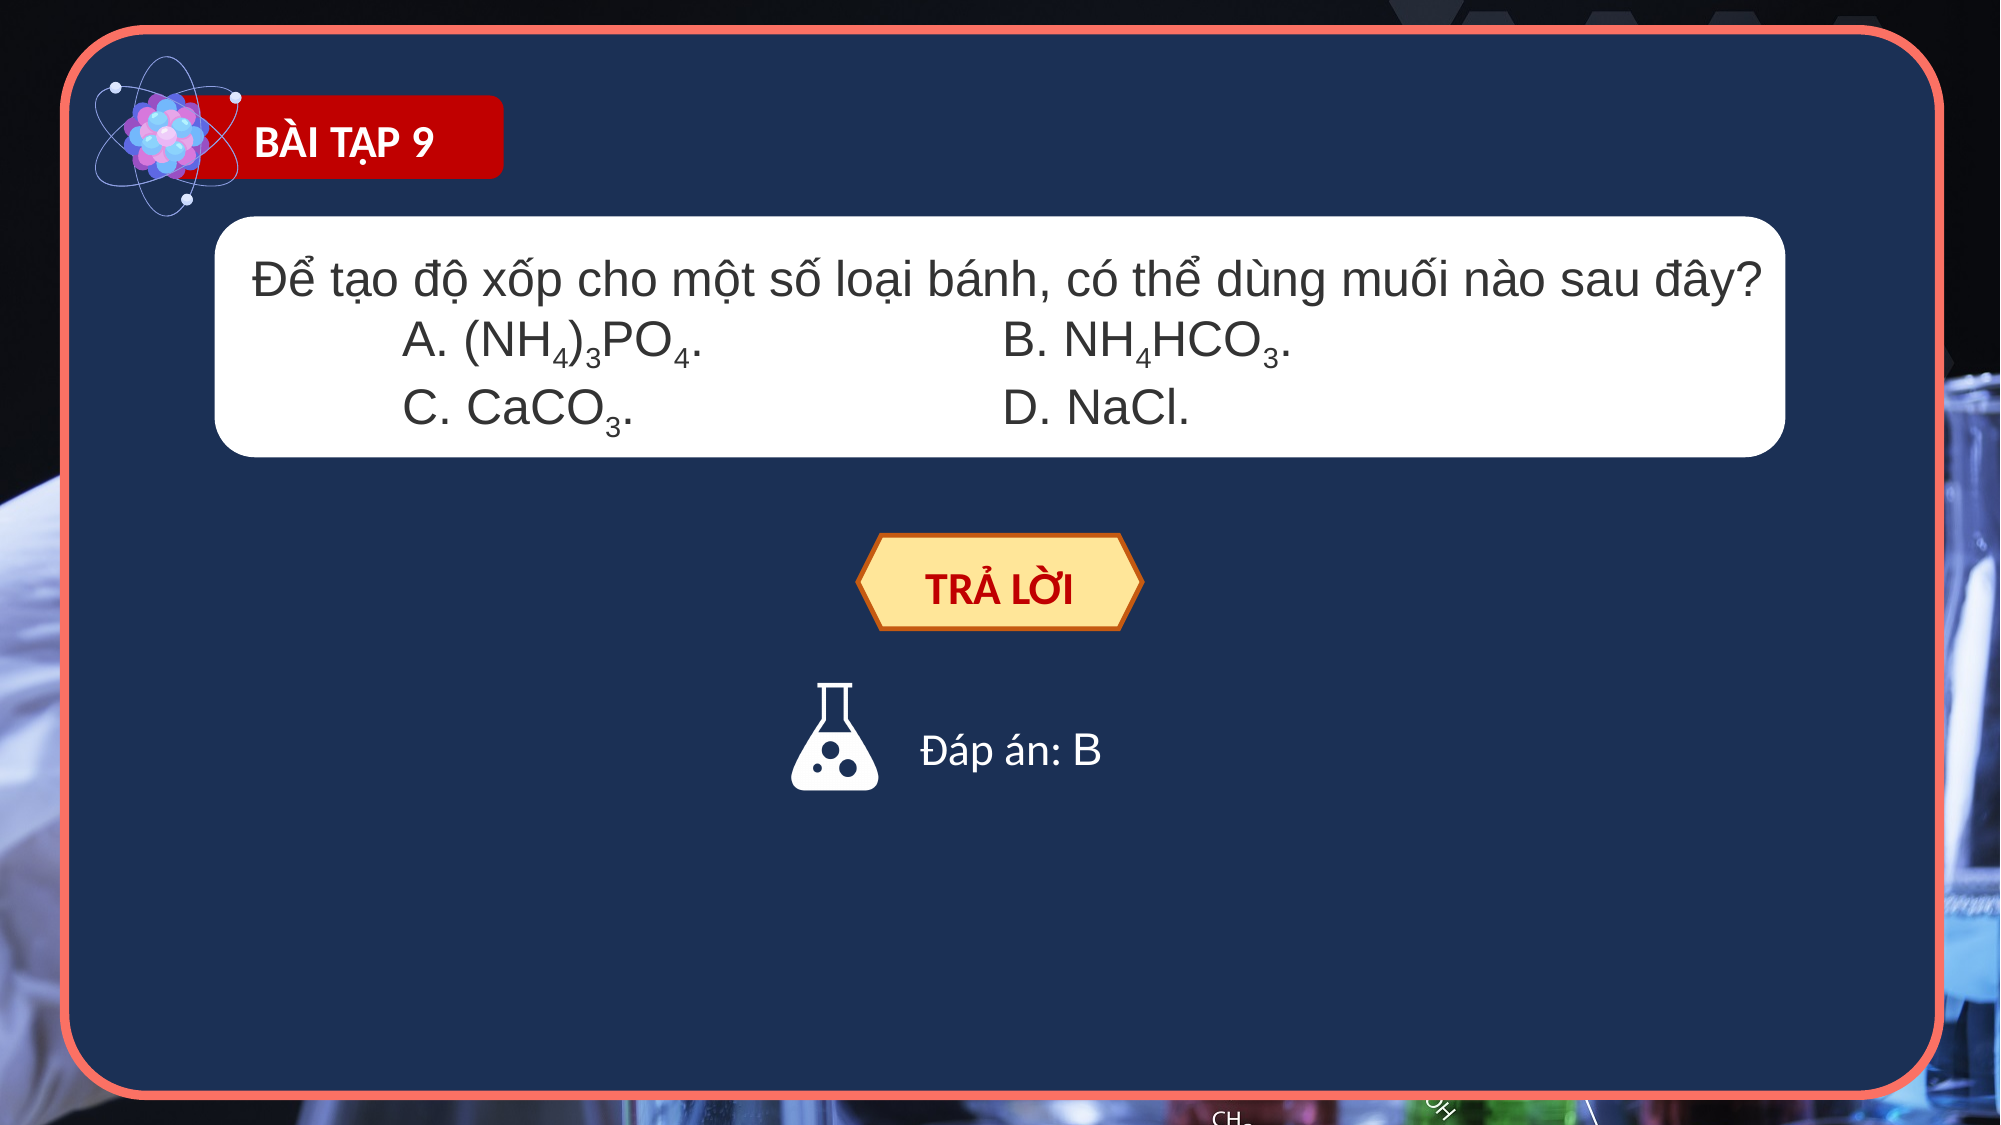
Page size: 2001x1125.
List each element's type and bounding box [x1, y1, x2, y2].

text_box [95, 56, 504, 217]
picture [0, 0, 2000, 1125]
text_box [765, 665, 1585, 809]
